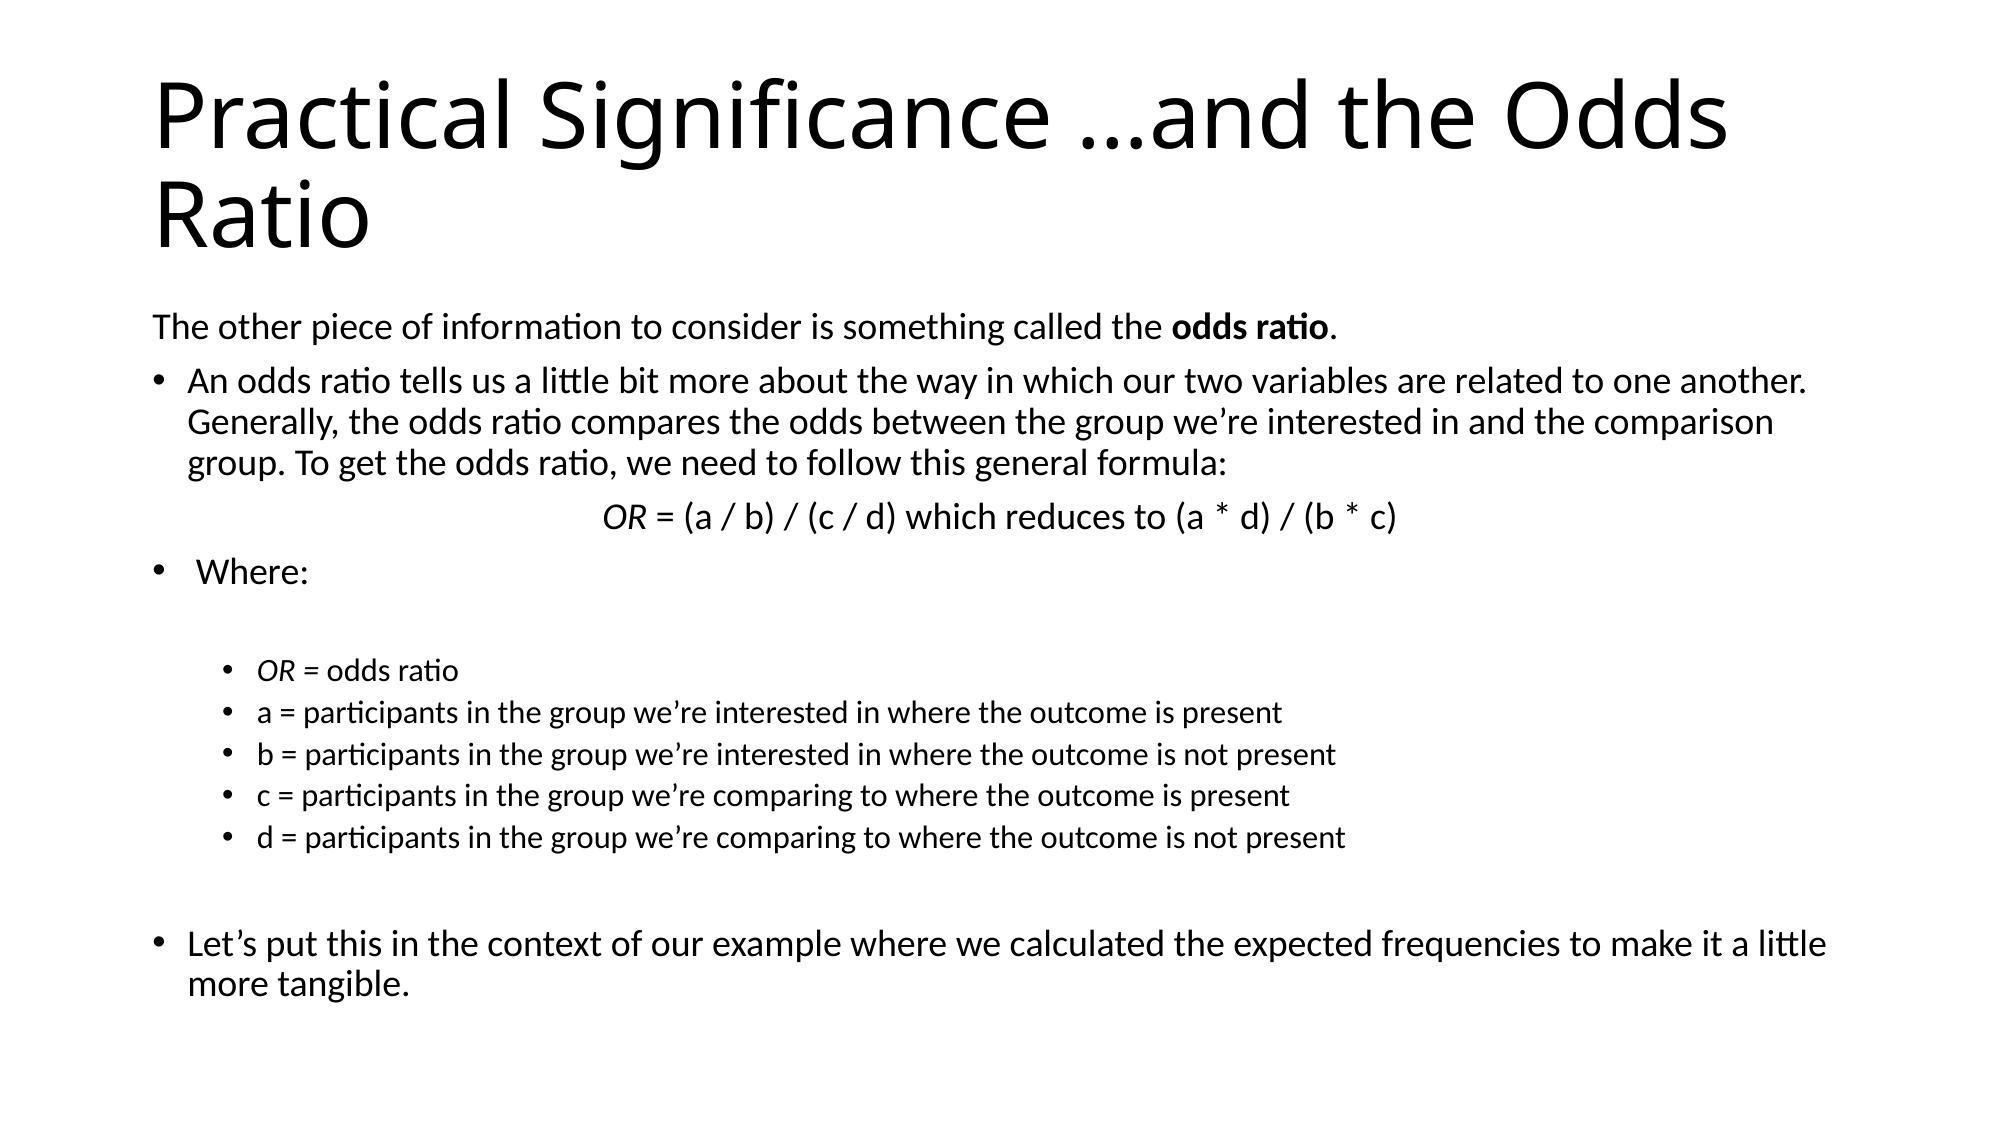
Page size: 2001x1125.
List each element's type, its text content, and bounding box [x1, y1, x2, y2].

list The other piece of information to consider is something called the odds ratio. An odds ratio tells us a little bit more about the way in which our two variables are related to one another. Generally, the odds ratio compares the odds between the group we’re interested in and the comparison group. To get the odds ratio, we need to follow this general formula: OR = (a / b) / (c / d) which reduces to (a * d) / (b * c) Where: OR = odds ratio a = participants in the group we’re interested in where the outcome is present b = participants in the group we’re interested in where the outcome is not present c = participants in the group we’re comparing to where the outcome is present d = participants in the group we’re comparing to where the outcome is not present Let’s put this in the context of our example where we calculated the expected frequencies to make it a little more tangible. [137, 299, 1863, 1014]
title Practical Significance …and the Odds Ratio [137, 59, 1863, 278]
